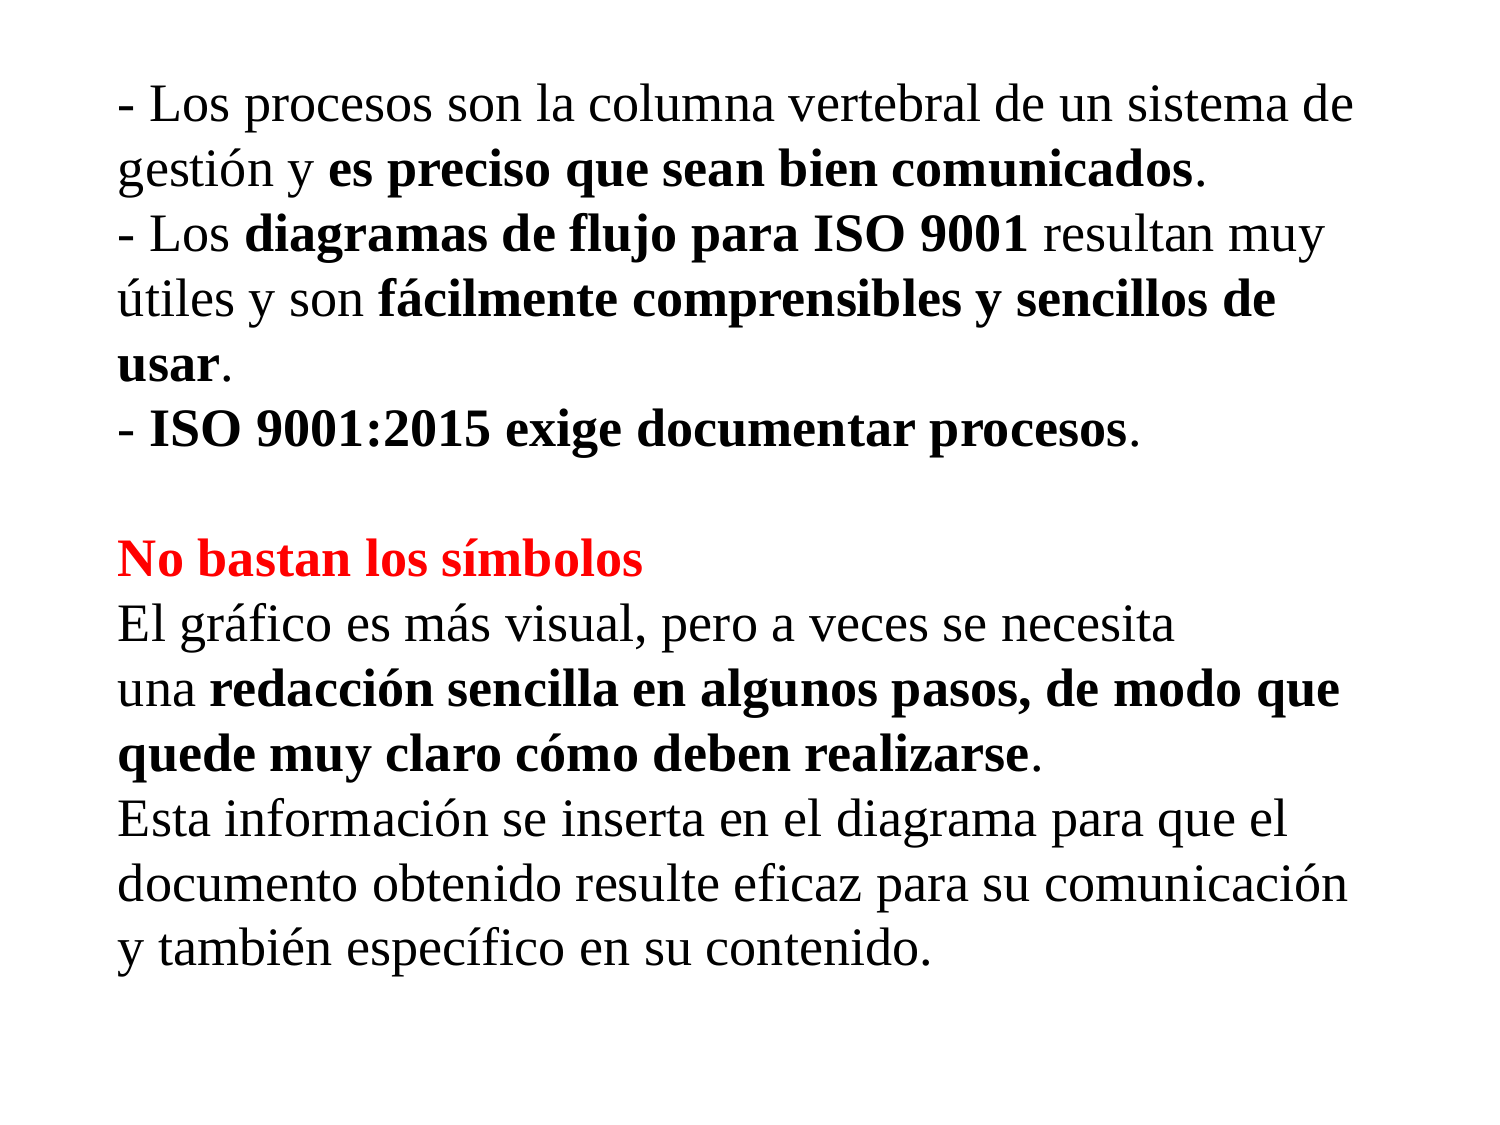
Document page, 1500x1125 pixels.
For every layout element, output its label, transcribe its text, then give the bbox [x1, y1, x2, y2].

title - Los procesos son la columna vertebral de un sistema de gestión y es preciso que sean bien comunicados. - Los diagramas de flujo para ISO 9001 resultan muy útiles y son fácilmente comprensibles y sencillos de usar. - ISO 9001:2015 exige documentar procesos. No bastan los símbolos El gráfico es más visual, pero a veces se necesita una redacción sencilla en algunos pasos, de modo que quede muy claro cómo deben realizarse. Esta información se inserta en el diagrama para que el documento obtenido resulte eficaz para su comunicación y también específico en su contenido. [103, 59, 1397, 278]
